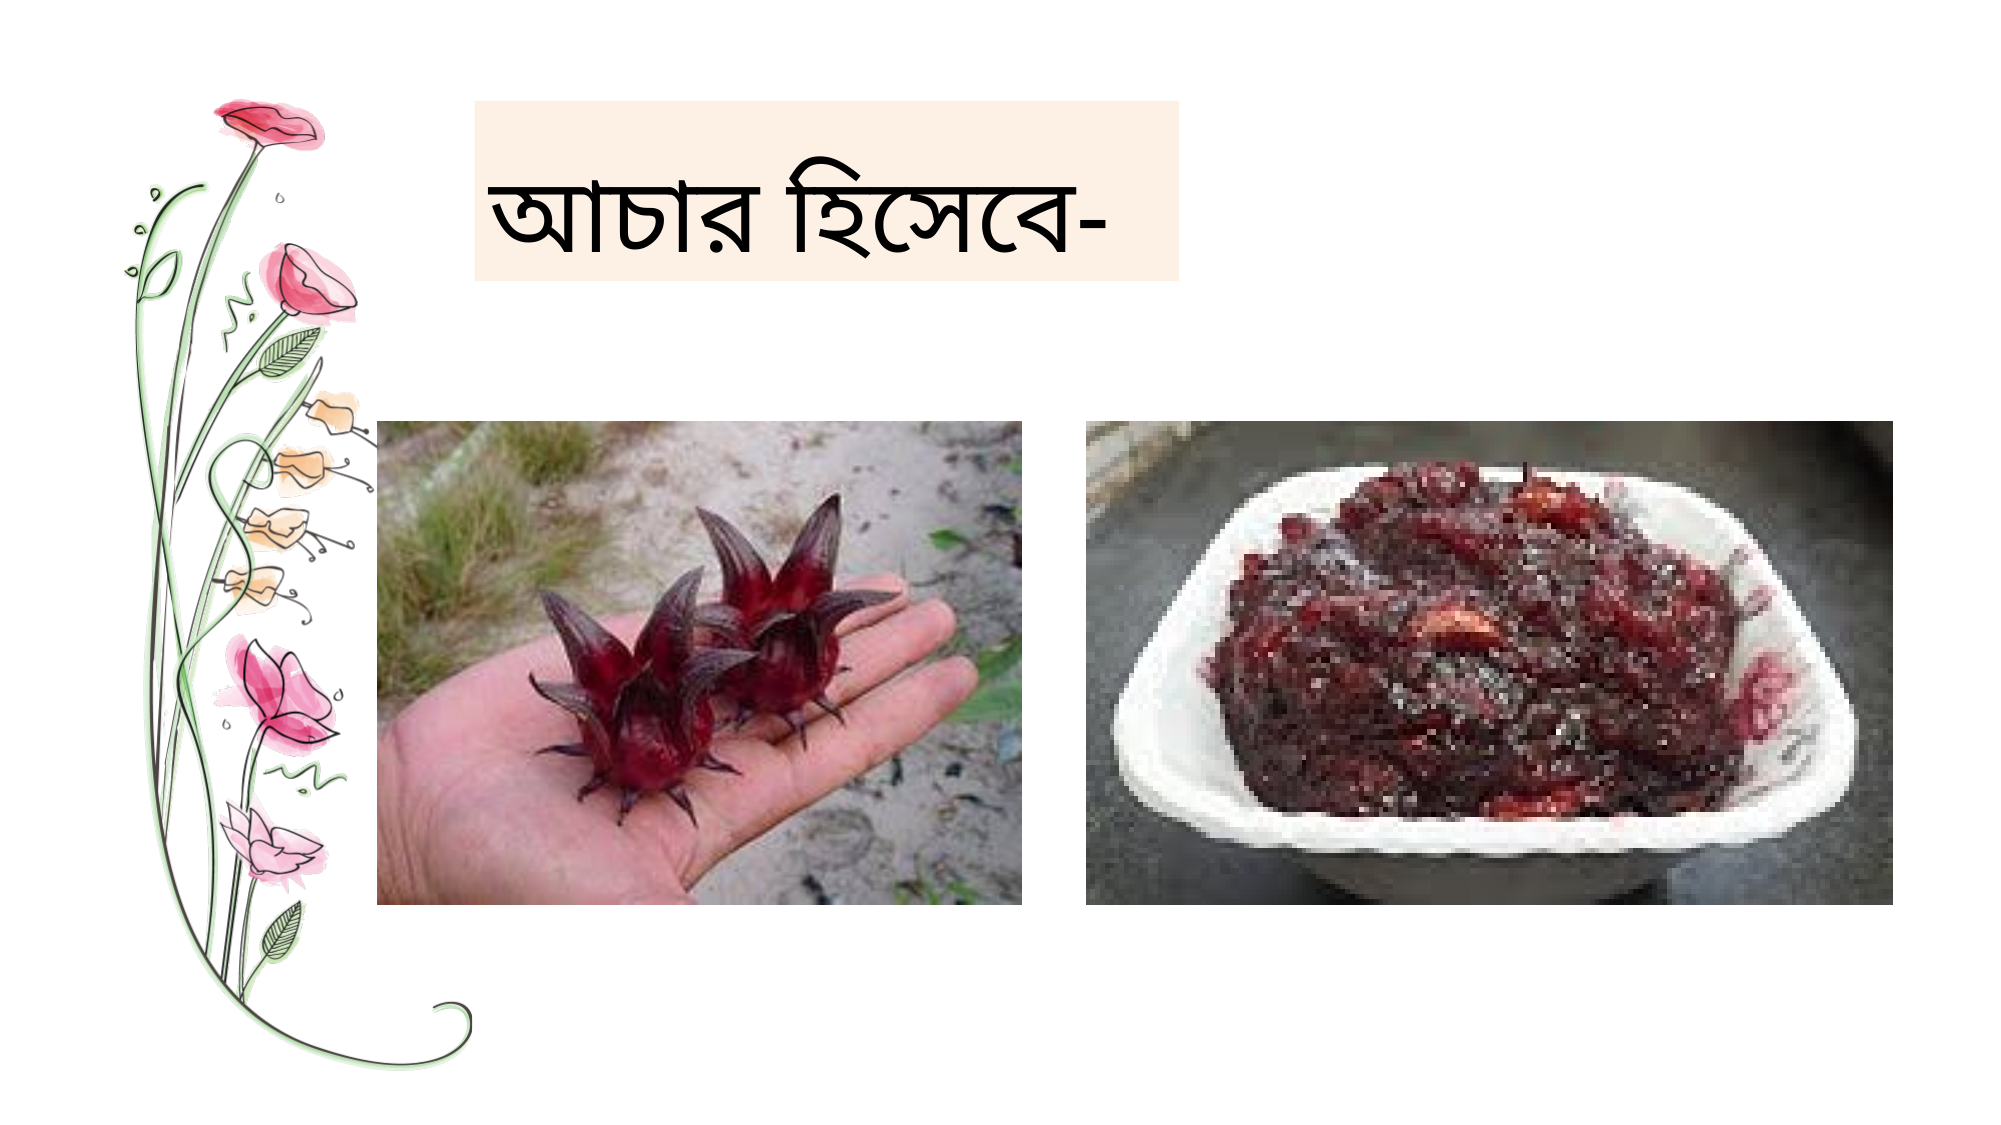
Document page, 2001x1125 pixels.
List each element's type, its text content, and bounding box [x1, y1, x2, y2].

picture [1086, 421, 1893, 905]
title আচার হিসেবে- [474, 100, 1179, 282]
picture [112, 99, 1022, 1125]
